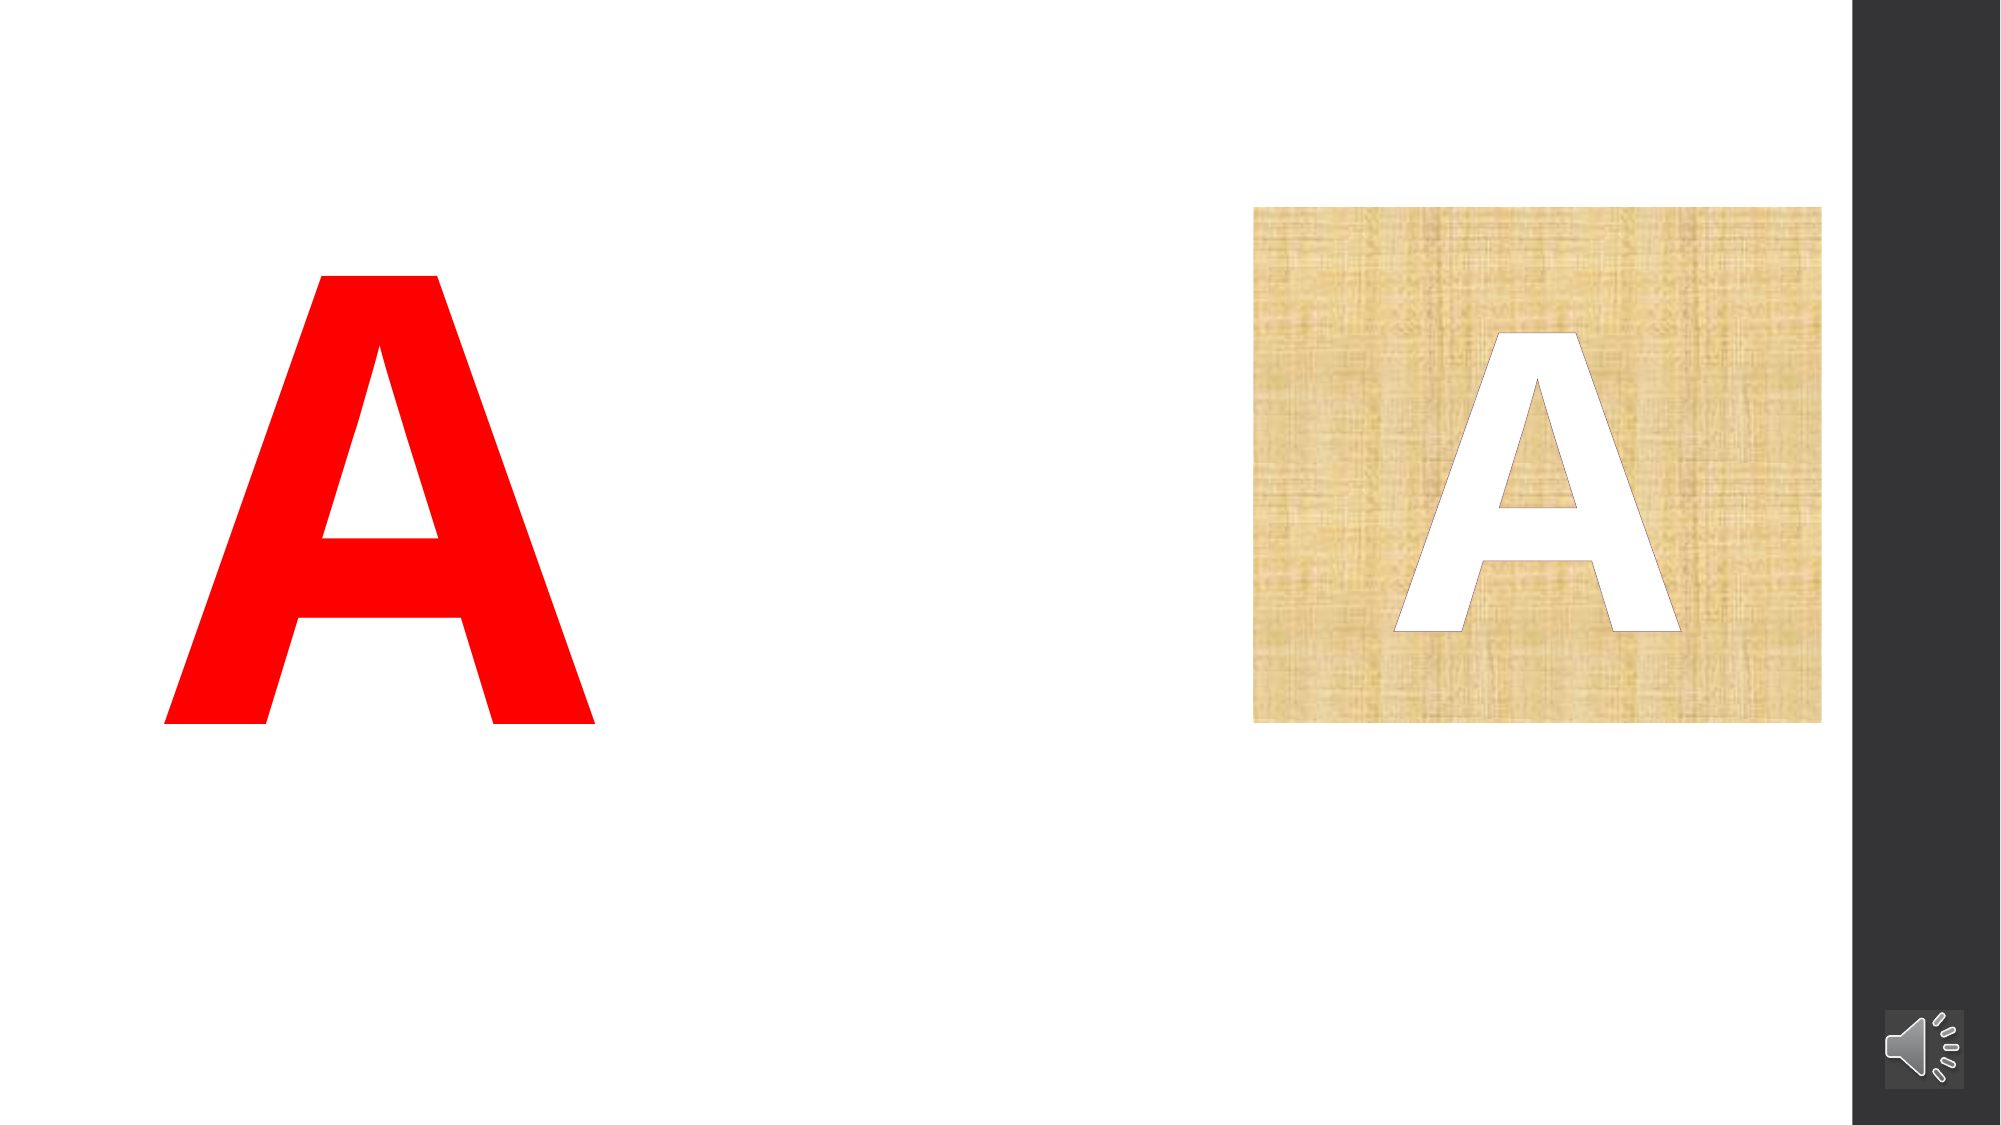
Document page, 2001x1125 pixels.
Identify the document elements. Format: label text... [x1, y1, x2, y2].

text_box А [1253, 207, 1822, 723]
picture [1884, 1009, 1965, 1090]
title А [149, 68, 1875, 867]
